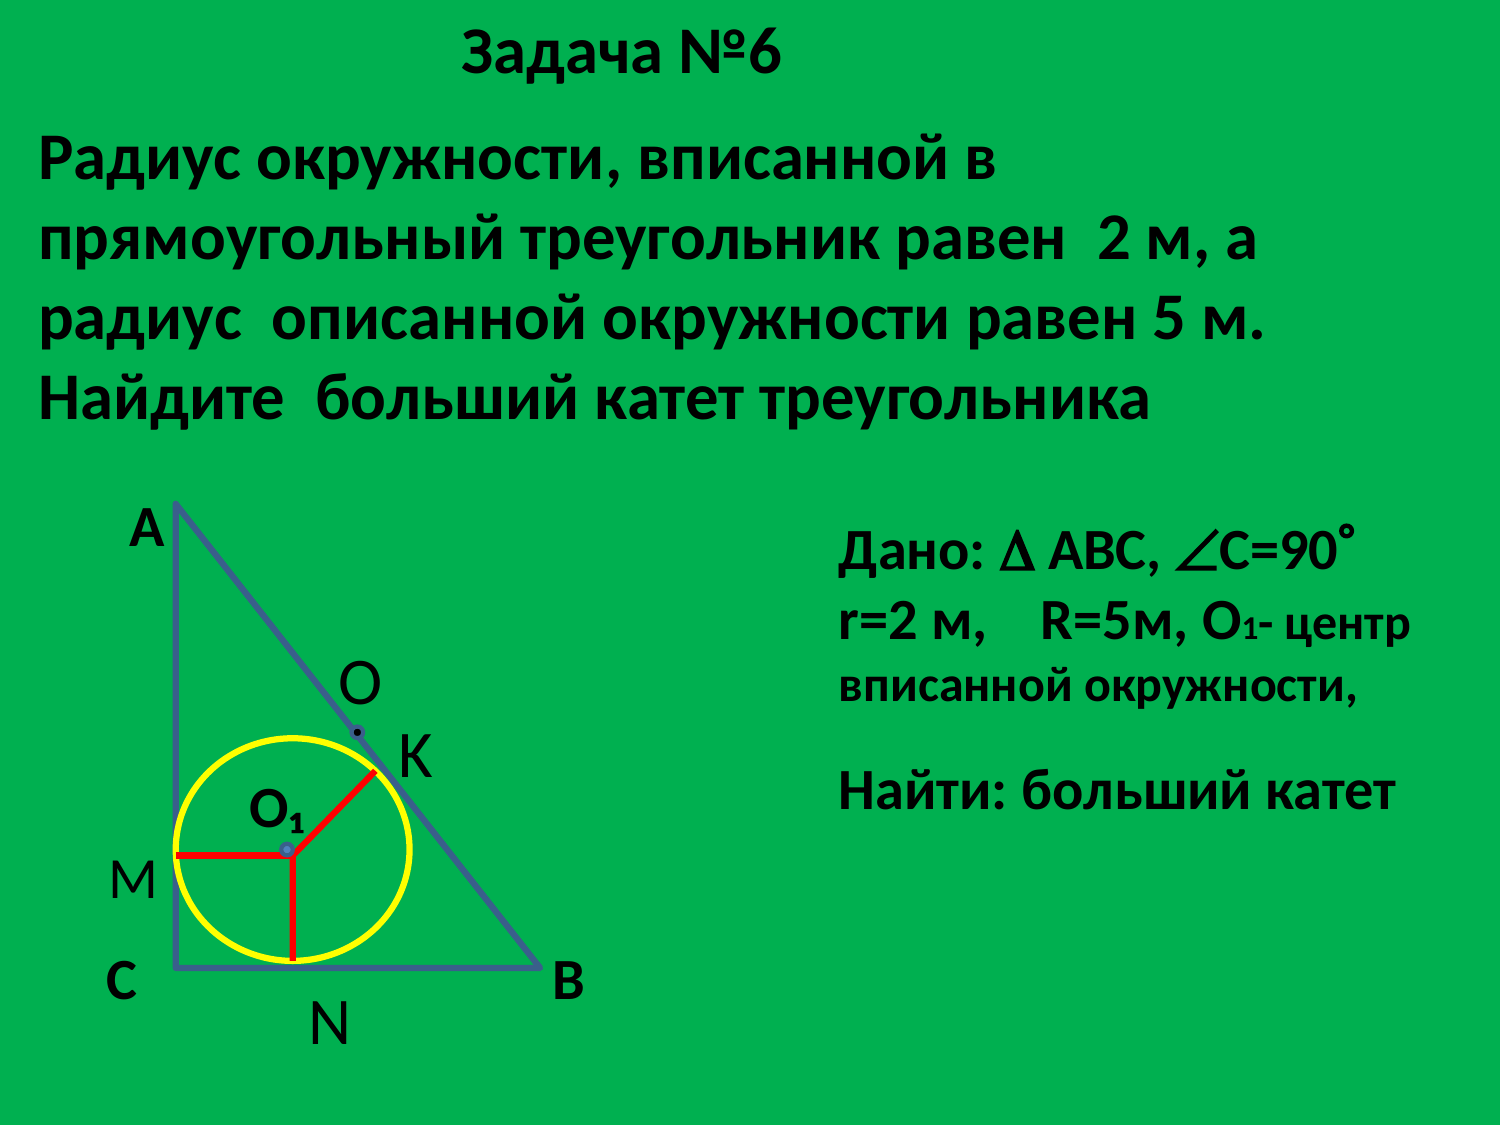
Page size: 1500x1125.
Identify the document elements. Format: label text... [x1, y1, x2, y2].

text_box Радиус окружности, вписанной в прямоугольный треугольник равен 2 м, а радиус описанной окружности равен 5 м. Найдите больший катет треугольника [23, 105, 1465, 440]
text_box Дано:  АВС, С=90 r=2 м, R=5м, О1- центр вписанной окружности, Найти: больший катет [824, 503, 1427, 829]
text_box Задача №6 [446, 0, 798, 95]
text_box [93, 480, 598, 1067]
